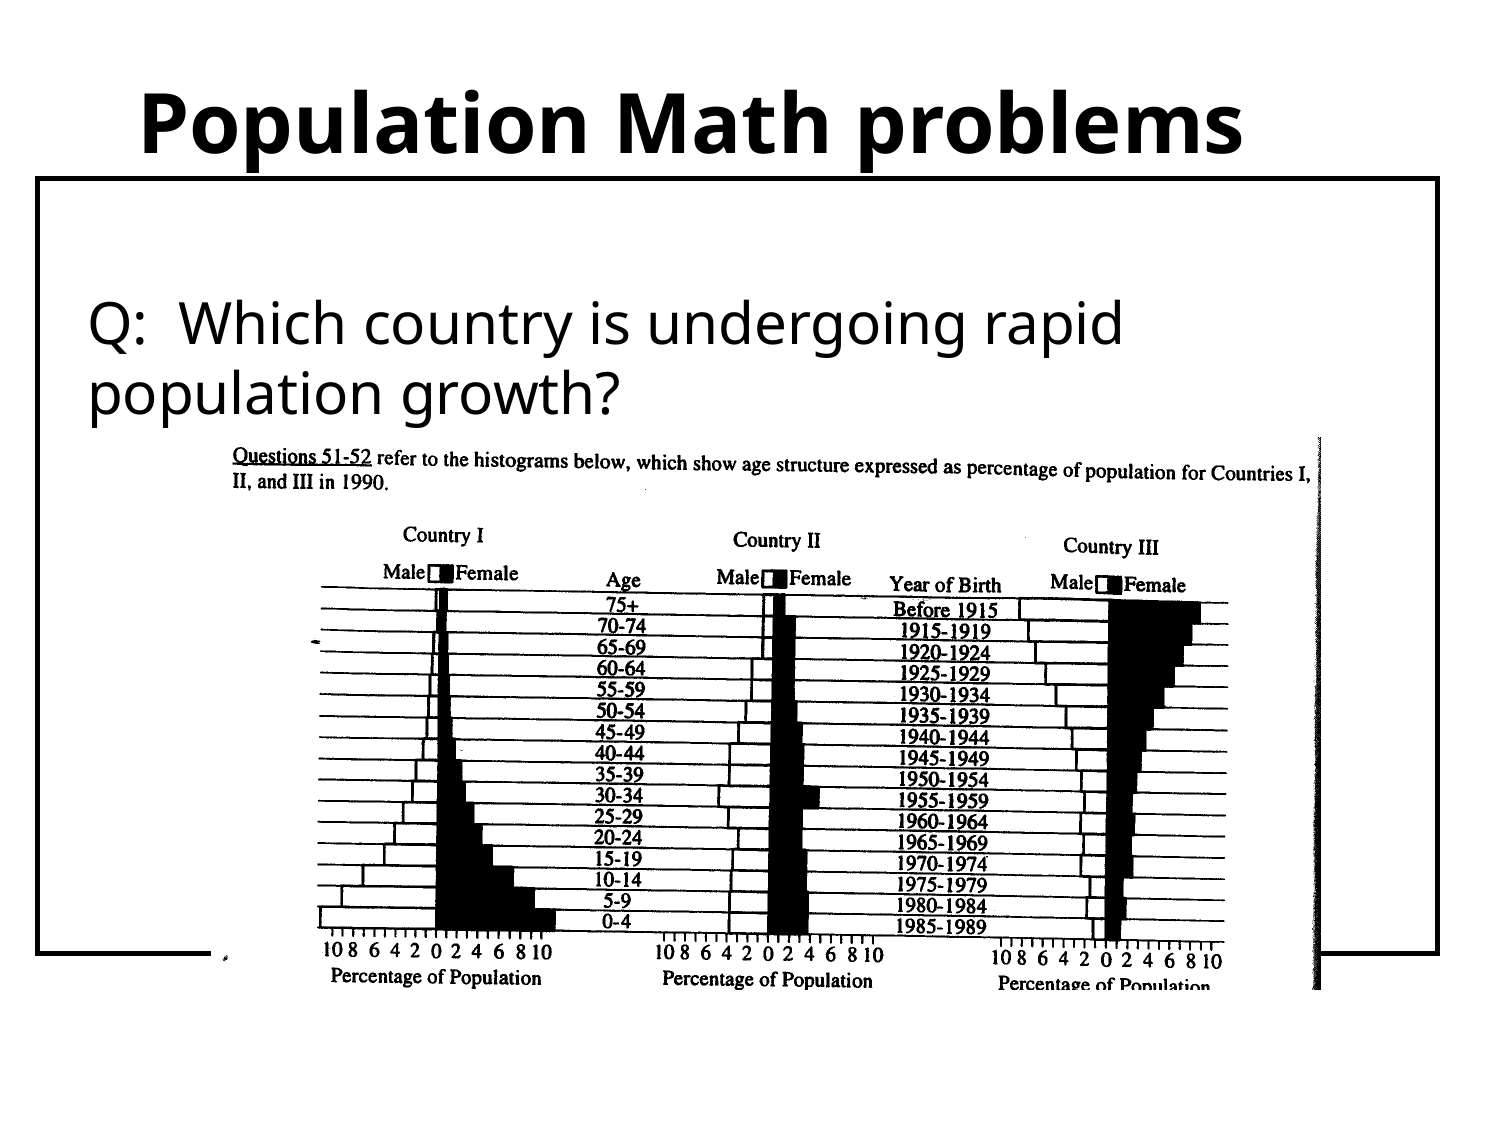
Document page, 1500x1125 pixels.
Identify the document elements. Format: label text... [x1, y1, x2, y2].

text_box Population Math problems [122, 62, 1410, 178]
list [211, 437, 1321, 990]
text_box Q: Which country is undergoing rapid population growth? b. Growing c. Declining d. None of the above [37, 178, 1438, 954]
